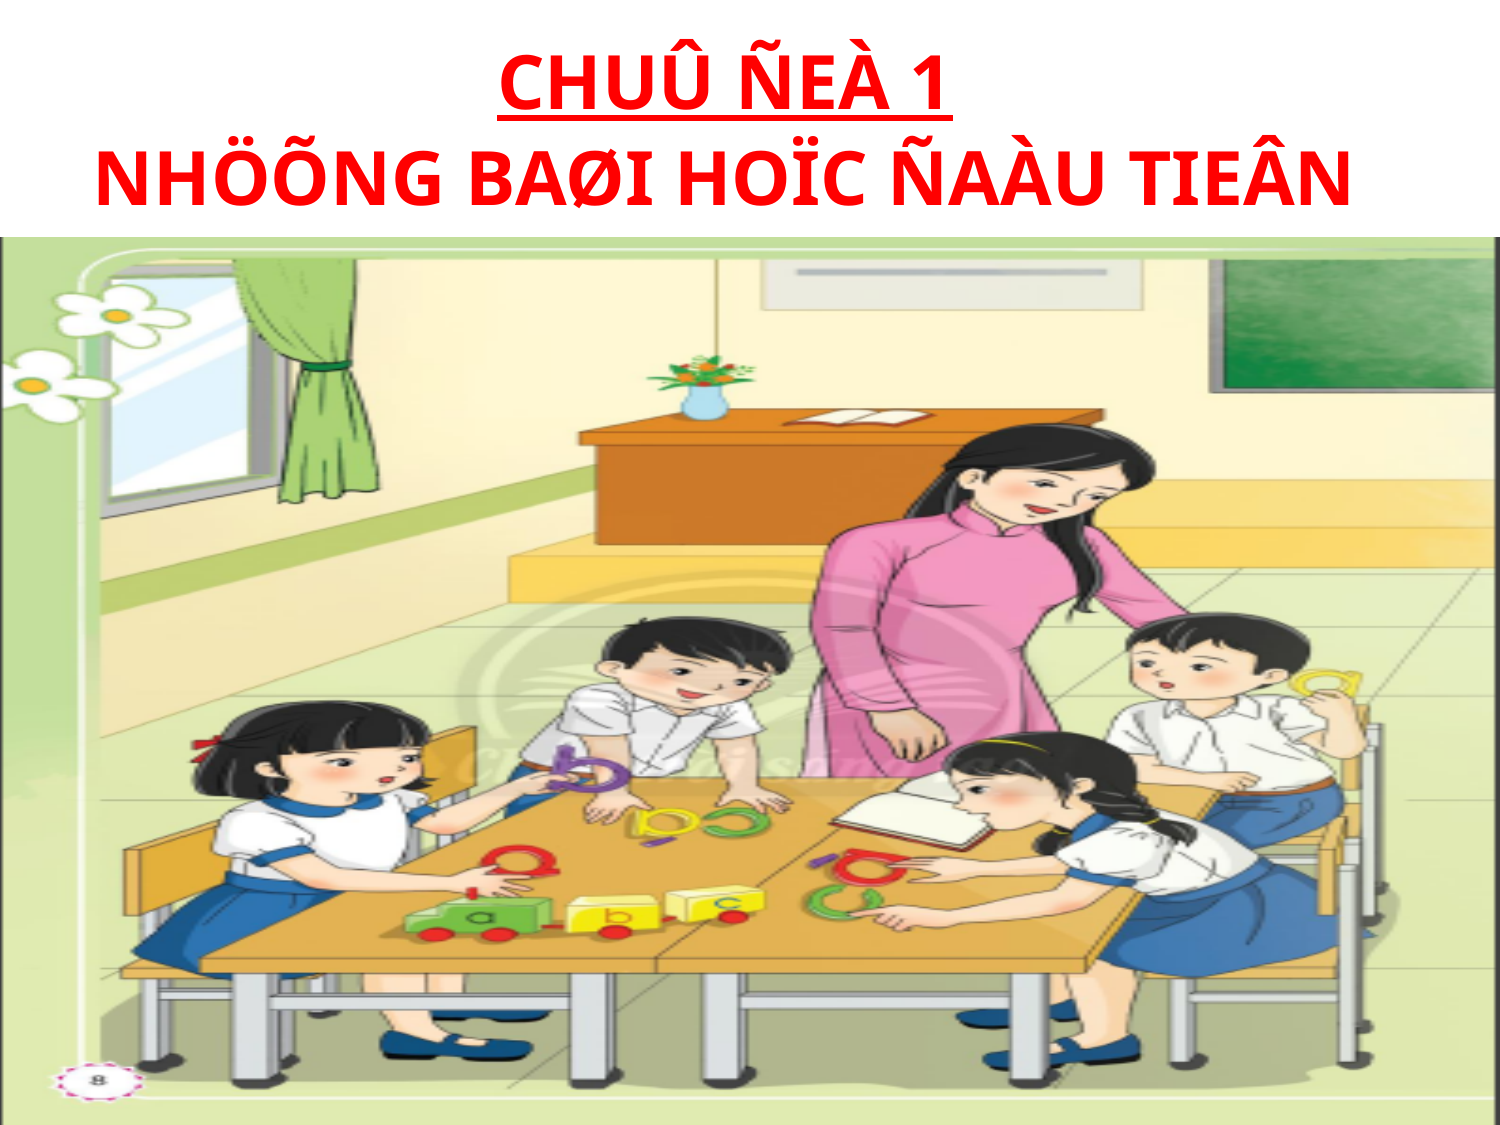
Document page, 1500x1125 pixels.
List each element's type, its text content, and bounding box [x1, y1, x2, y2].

text_box CHUÛ ÑEÀ 1 NHÖÕNG BAØI HOÏC ÑAÀU TIEÂN [78, 37, 1372, 230]
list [0, 237, 1500, 1125]
